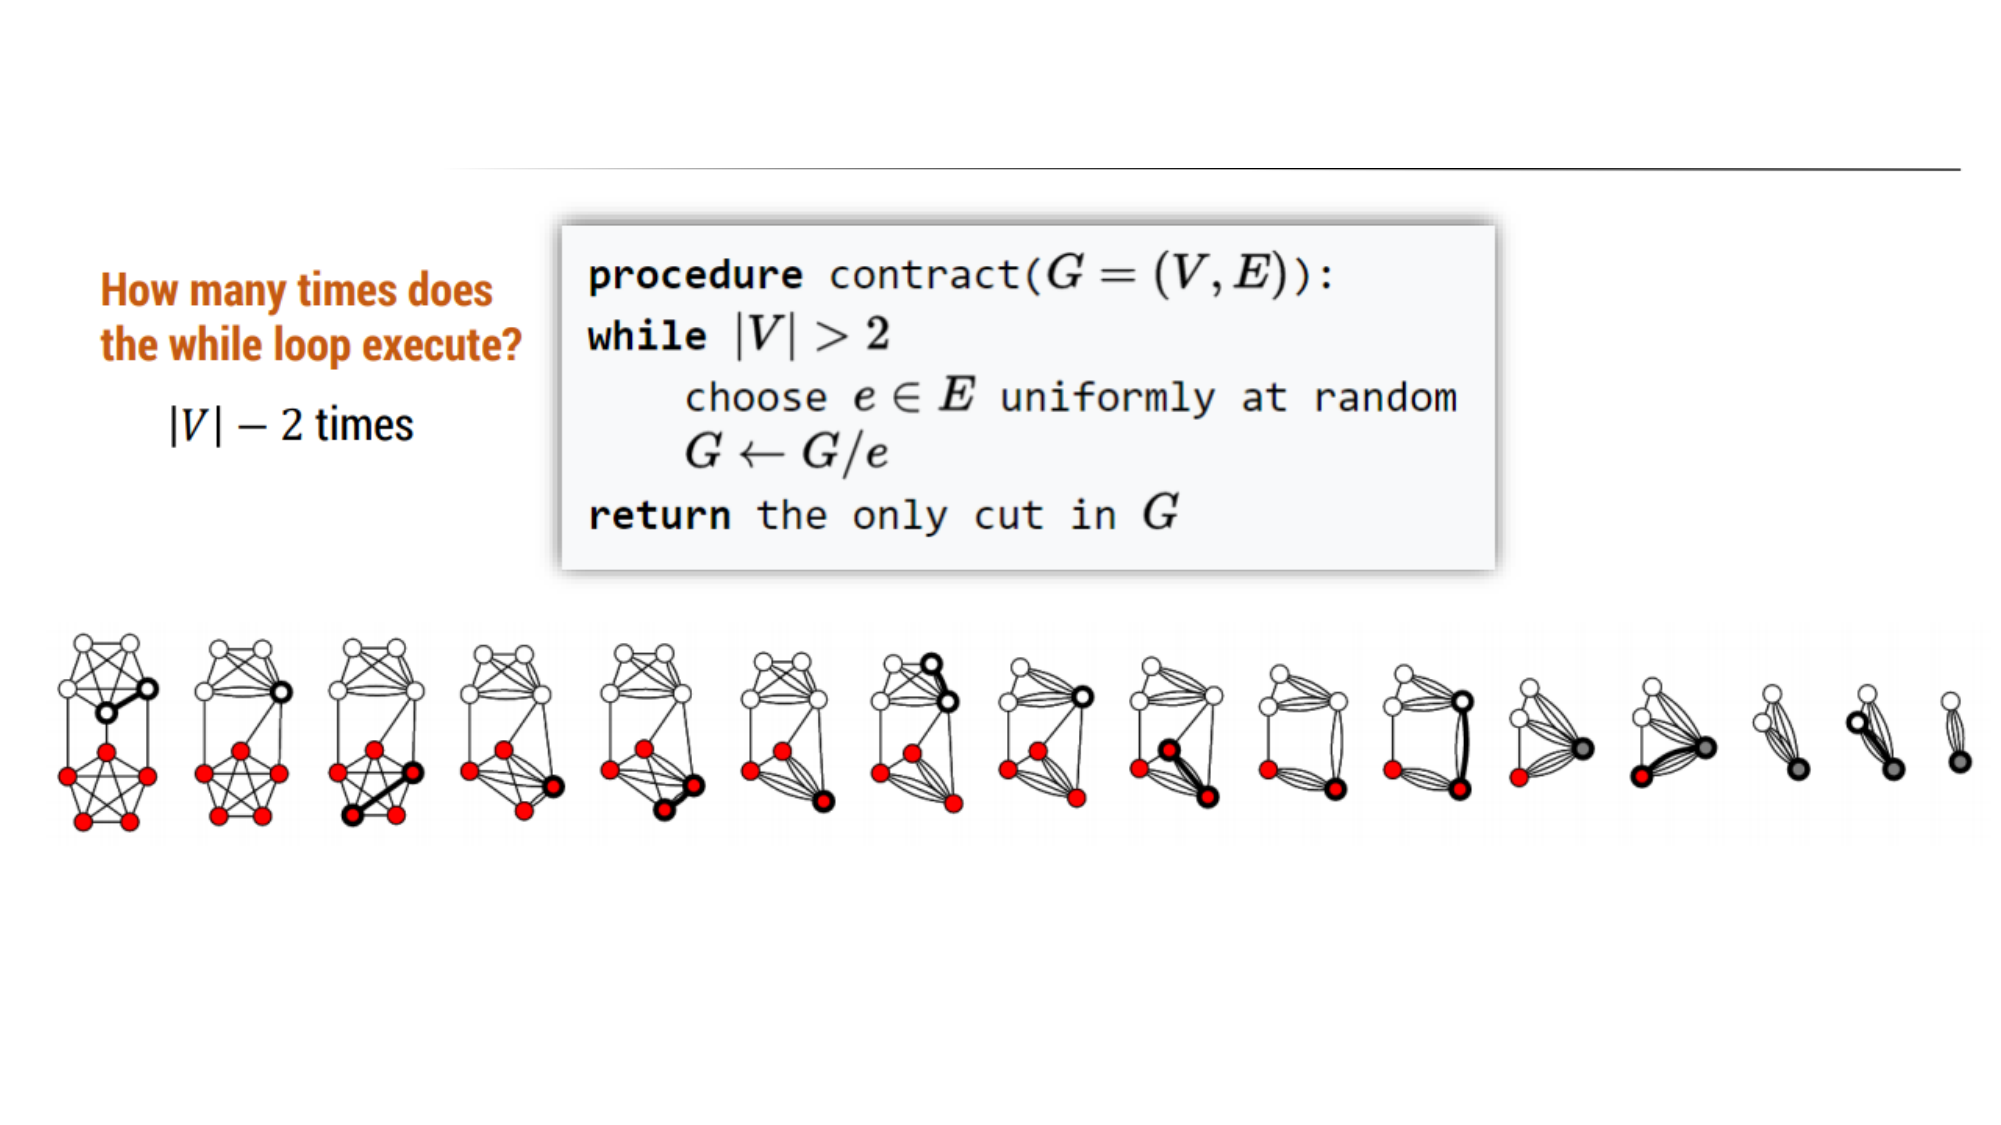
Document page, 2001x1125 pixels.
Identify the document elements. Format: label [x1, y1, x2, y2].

picture [45, 168, 2000, 994]
